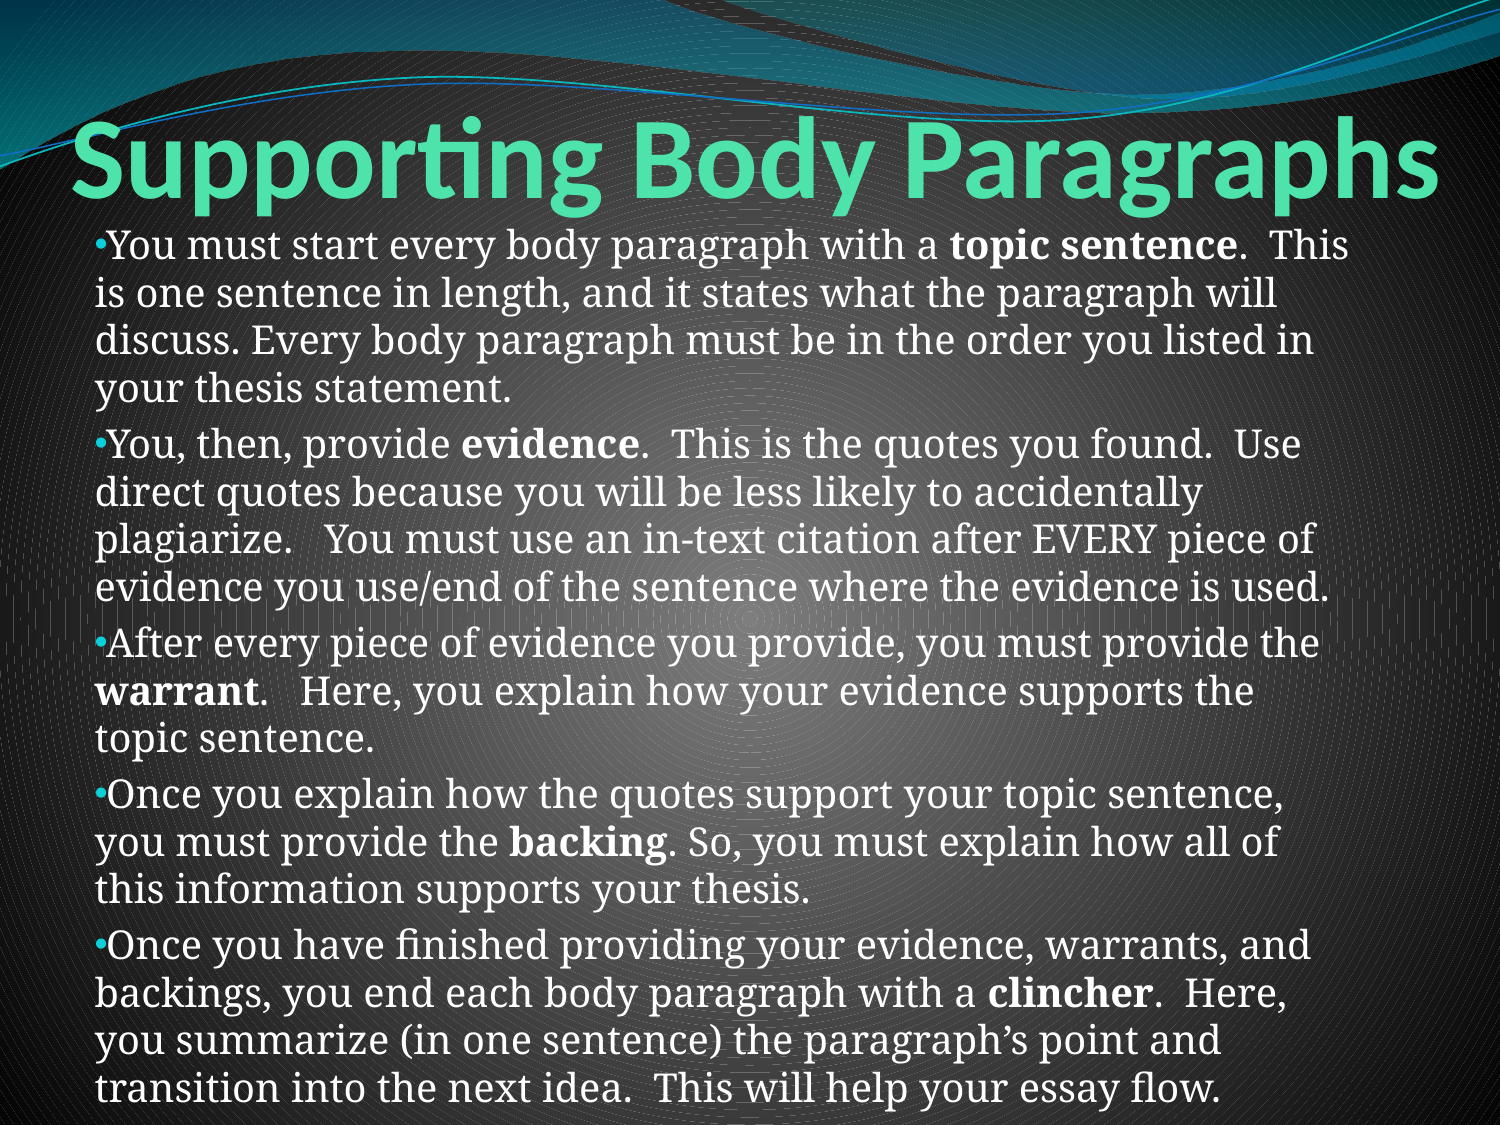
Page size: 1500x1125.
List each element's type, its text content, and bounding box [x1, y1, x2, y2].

title Supporting Body Paragraphs [62, 112, 1450, 222]
list You must start every body paragraph with a topic sentence. This is one sentence in length, and it states what the paragraph will discuss. Every body paragraph must be in the order you listed in your thesis statement. You, then, provide evidence. This is the quotes you found. Use direct quotes because you will be less likely to accidentally plagiarize. You must use an in-text citation after EVERY piece of evidence you use/end of the sentence where the evidence is used. After every piece of evidence you provide, you must provide the warrant. Here, you explain how your evidence supports the topic sentence. Once you explain how the quotes support your topic sentence, you must provide the backing. So, you must explain how all of this information supports your thesis. Once you have finished providing your evidence, warrants, and backings, you end each body paragraph with a clincher. Here, you summarize (in one sentence) the paragraph’s point and transition into the next idea. This will help your essay flow. [86, 212, 1362, 1125]
